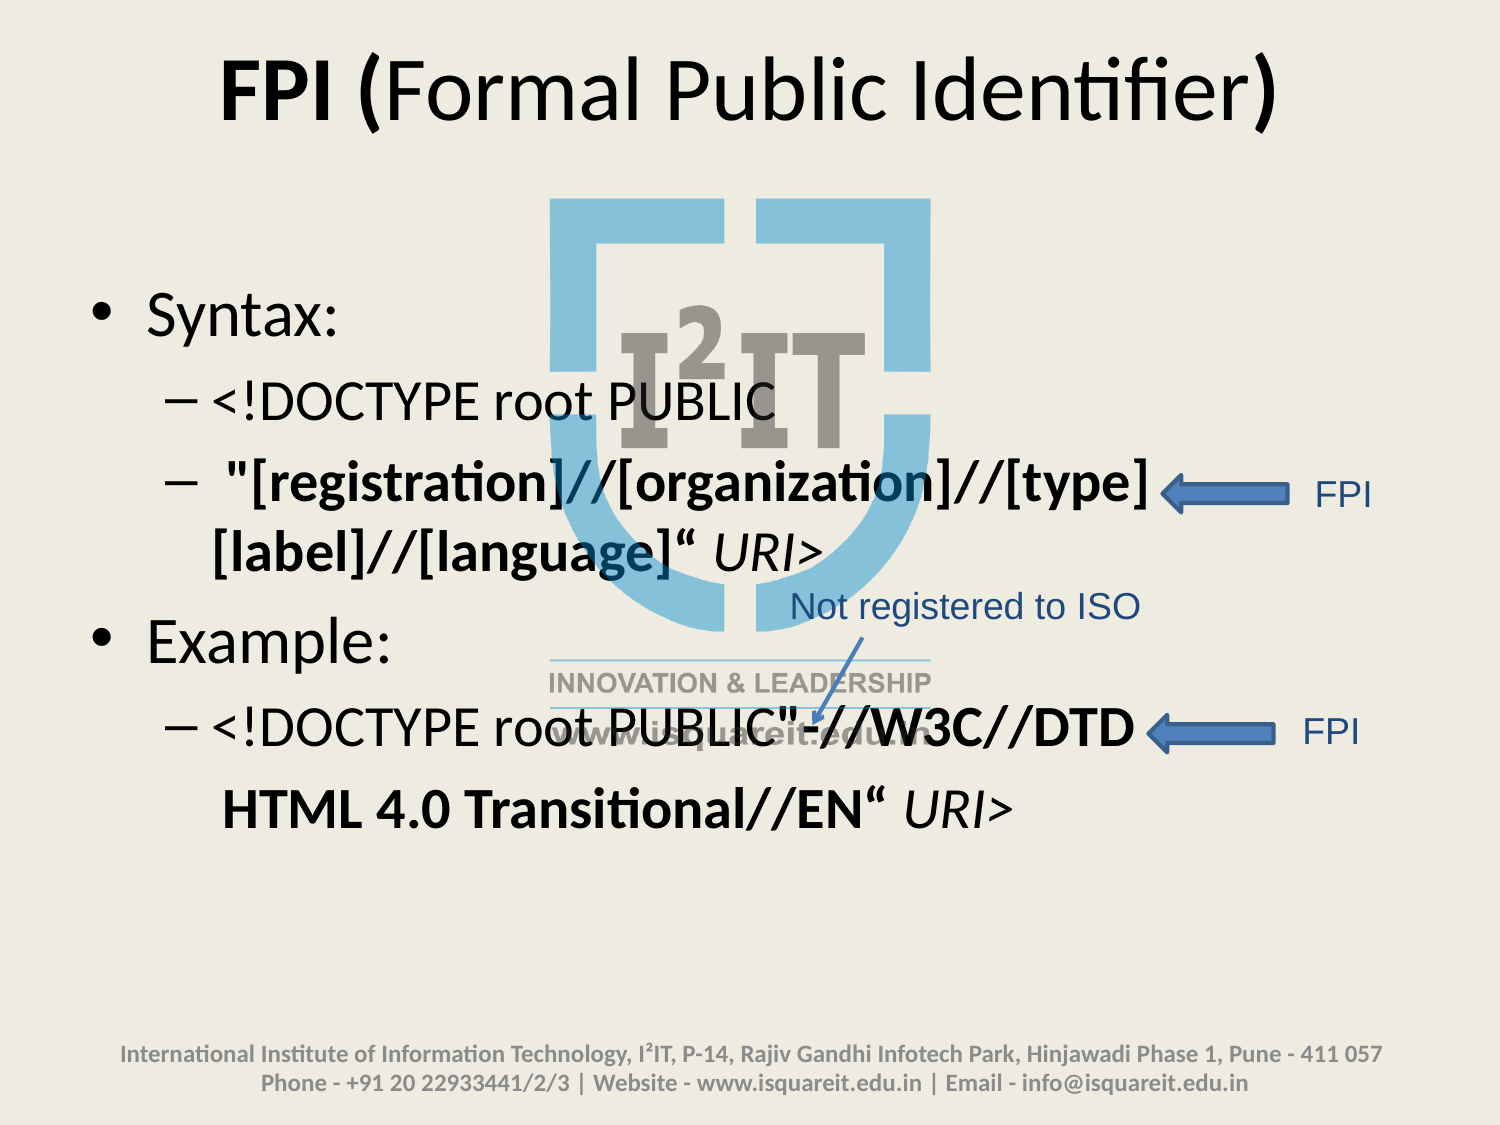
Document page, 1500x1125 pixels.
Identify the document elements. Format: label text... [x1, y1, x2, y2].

text_box FPI [1287, 699, 1450, 760]
text_box [1146, 712, 1276, 755]
picture [515, 175, 965, 774]
text_box [1160, 473, 1290, 515]
list Syntax: <!DOCTYPE root PUBLIC "[registration]//[organization]//[type] [label]//[language]“ URI> Example: <!DOCTYPE root PUBLIC"-//W3C//DTD HTML 4.0 Transitional//EN“ URI> [74, 262, 1426, 1006]
footer International Institute of Information Technology, I²IT, P-14, Rajiv Gandhi Infotech Park, Hinjawadi Phase 1, Pune - 411 057 Phone - +91 20 22933441/2/3 | Website - www.isquareit.edu.in | Email - info@isquareit.edu.in [82, 1031, 1430, 1103]
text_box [793, 656, 882, 707]
title FPI (Formal Public Identifier) [74, 44, 1426, 233]
text_box FPI [1299, 462, 1463, 523]
text_box Not registered to ISO [968, 574, 1225, 635]
